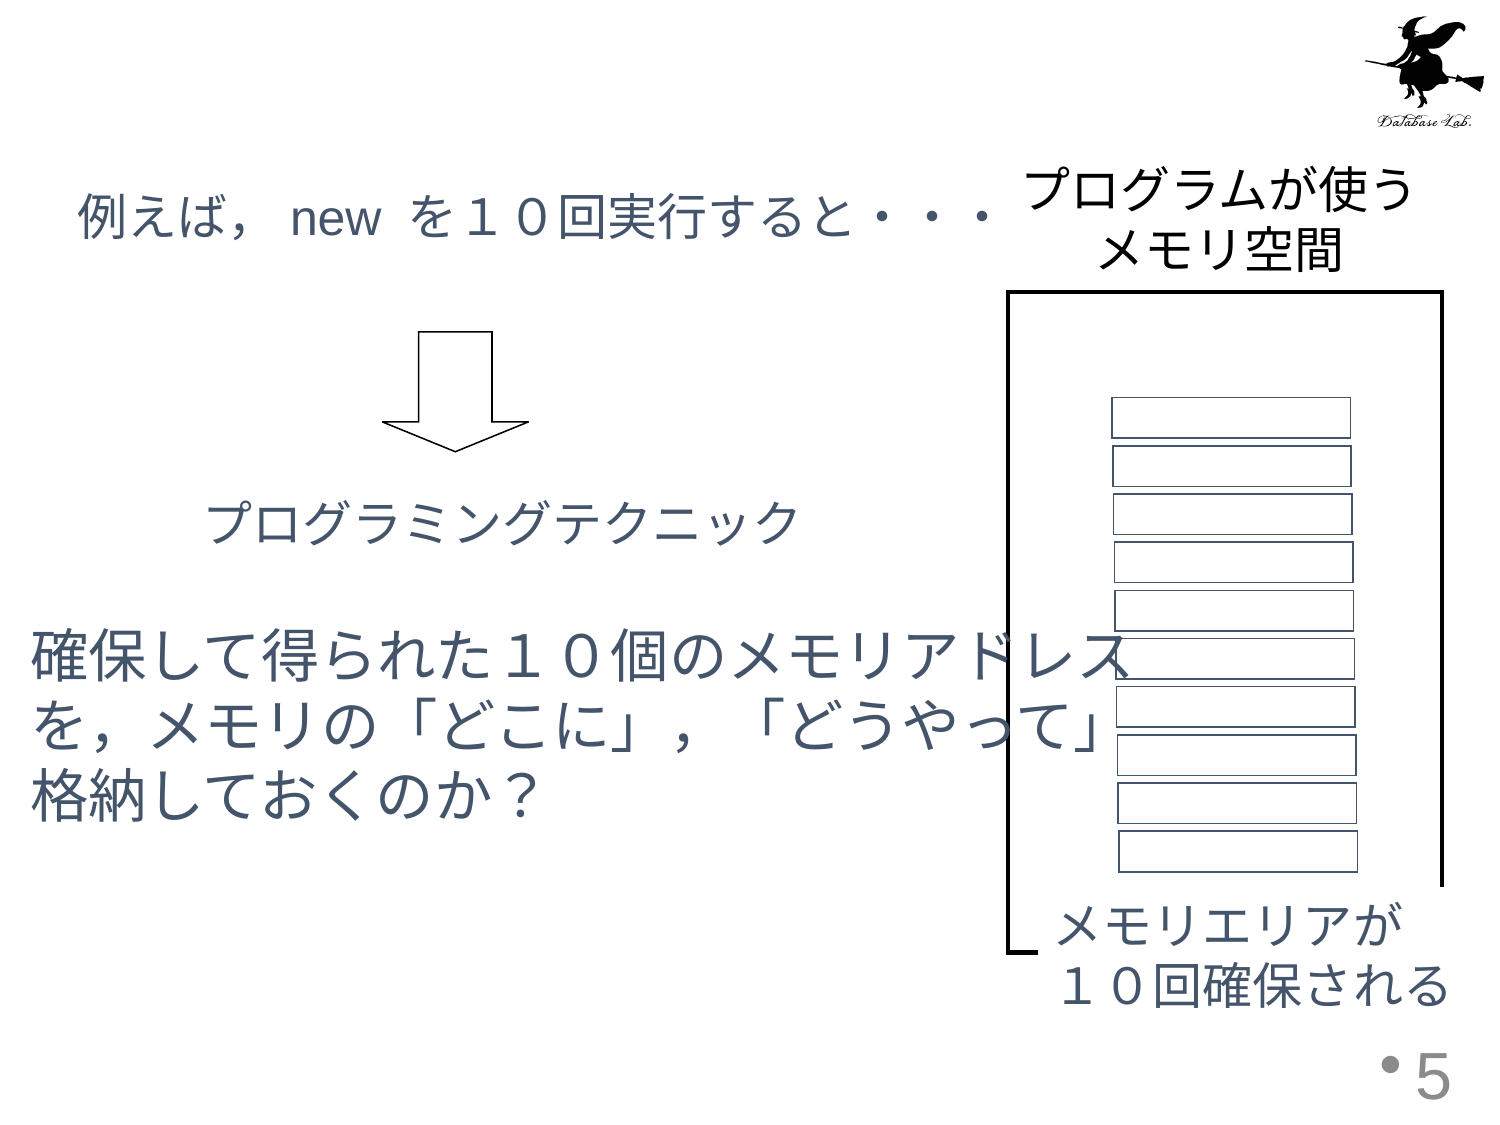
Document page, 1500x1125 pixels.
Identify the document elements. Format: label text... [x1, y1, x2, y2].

text_box [1165, 638, 1355, 680]
text_box [1114, 542, 1353, 583]
text_box プログラムが使う メモリ空間 [1002, 151, 1437, 288]
text_box メモリエリアが １０回確保される [1038, 887, 1473, 1024]
text_box 確保して得られた１０個のメモリアドレス を，メモリの「どこに」，「どうやって」 格納しておくのか？ [15, 611, 1165, 840]
text_box [1112, 397, 1351, 439]
text_box [1165, 686, 1356, 728]
text_box [1165, 734, 1356, 776]
text_box [382, 331, 529, 452]
text_box プログラミングテクニック [187, 485, 824, 562]
text_box [1165, 783, 1357, 824]
text_box [1119, 831, 1358, 872]
text_box [1113, 493, 1353, 535]
text_box [1112, 445, 1352, 487]
slide_number 5 [1129, 1042, 1467, 1103]
text_box [1008, 291, 1443, 953]
picture [1362, 14, 1486, 130]
text_box [1115, 590, 1354, 631]
text_box 例えば，new を１０回実行すると・・・ [63, 178, 1009, 254]
